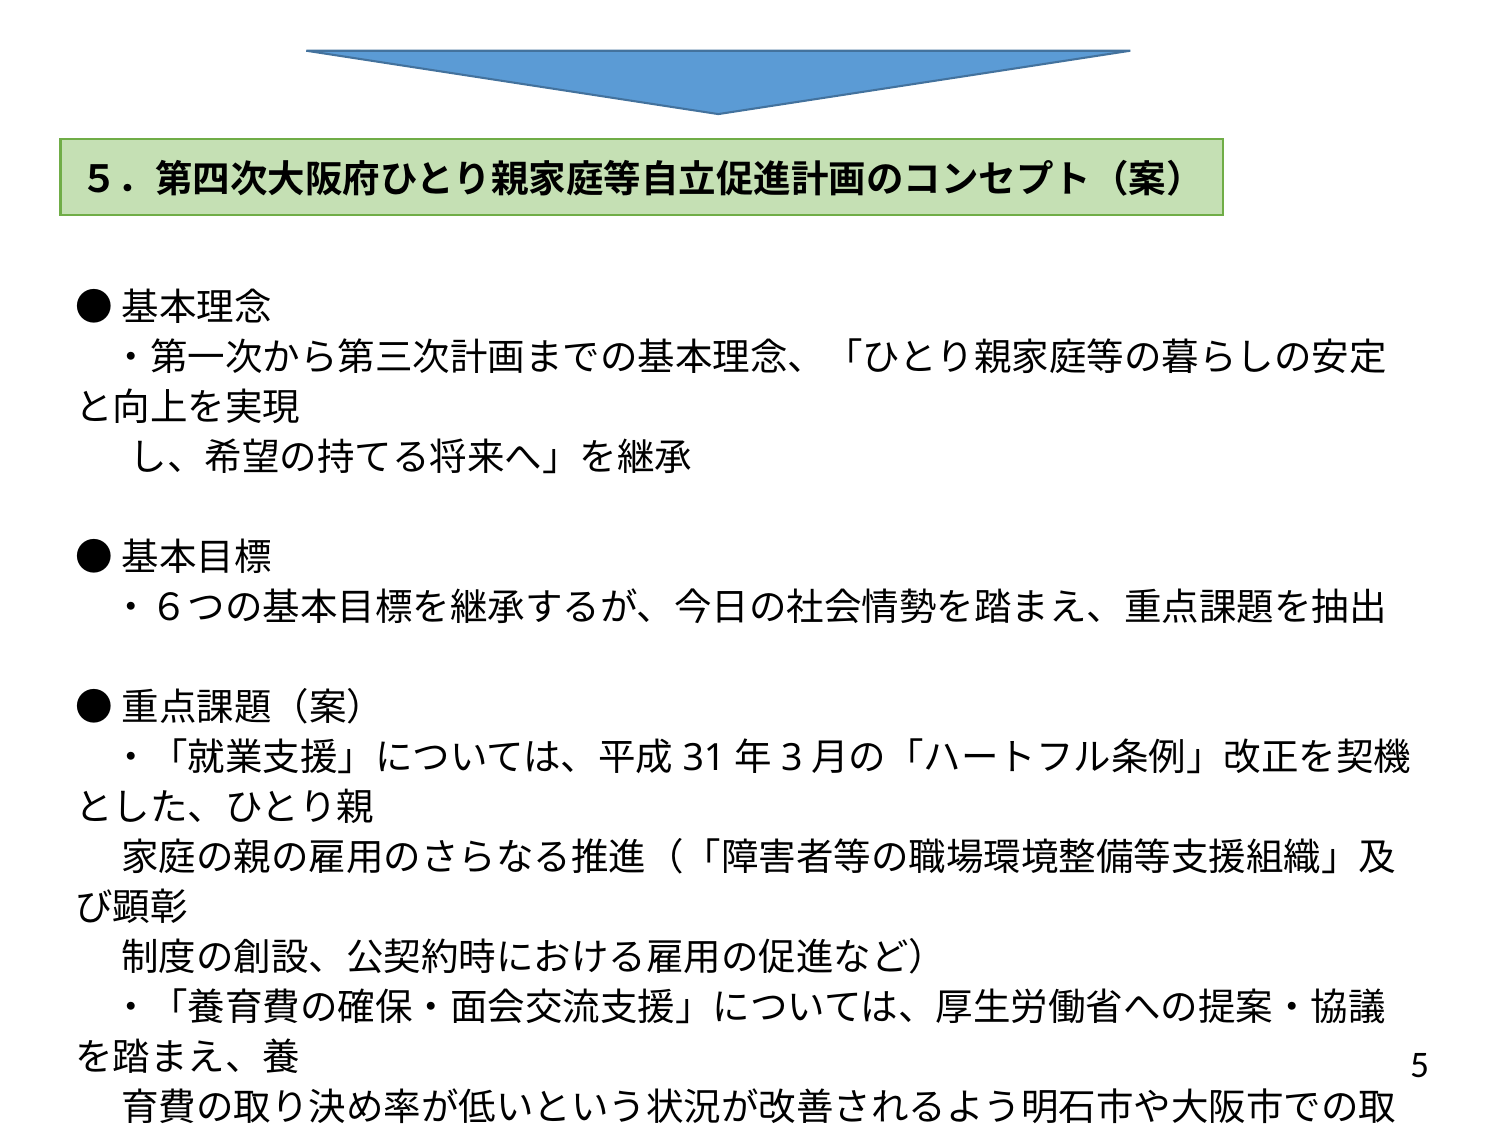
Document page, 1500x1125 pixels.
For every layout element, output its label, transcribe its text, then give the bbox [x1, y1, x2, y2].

text_box 5 [1392, 1032, 1448, 1093]
text_box [306, 49, 1131, 116]
text_box ●基本理念 ・第一次から第三次計画までの基本理念、「ひとり親家庭等の暮らしの安定と向上を実現 し、希望の持てる将来へ」を継承 ●基本目標 ・６つの基本目標を継承するが、今日の社会情勢を踏まえ、重点課題を抽出 ●重点課題（案） ・「就業支援」については、平成31年3月の「ハートフル条例」改正を契機とした、ひとり親 家庭の親の雇用のさらなる推進（「障害者等の職場環境整備等支援組織」及び顕彰 制度の創設、公契約時における雇用の促進など） ・「養育費の確保・面会交流支援」については、厚生労働省への提案・協議を踏まえ、養 育費の取り決め率が低いという状況が改善されるよう明石市や大阪市での取組を参考と した支援策を検討するとともに、国における共同親権導入の検討状況を注視 ・「相談機能の充実」については、平成32年6月（予定）の府立母子・父子福祉セン ターの設置を契機とした、相談体制の機能強化 [60, 270, 1434, 1125]
text_box ５．第四次大阪府ひとり親家庭等自立促進計画のコンセプト（案） [59, 138, 1224, 216]
